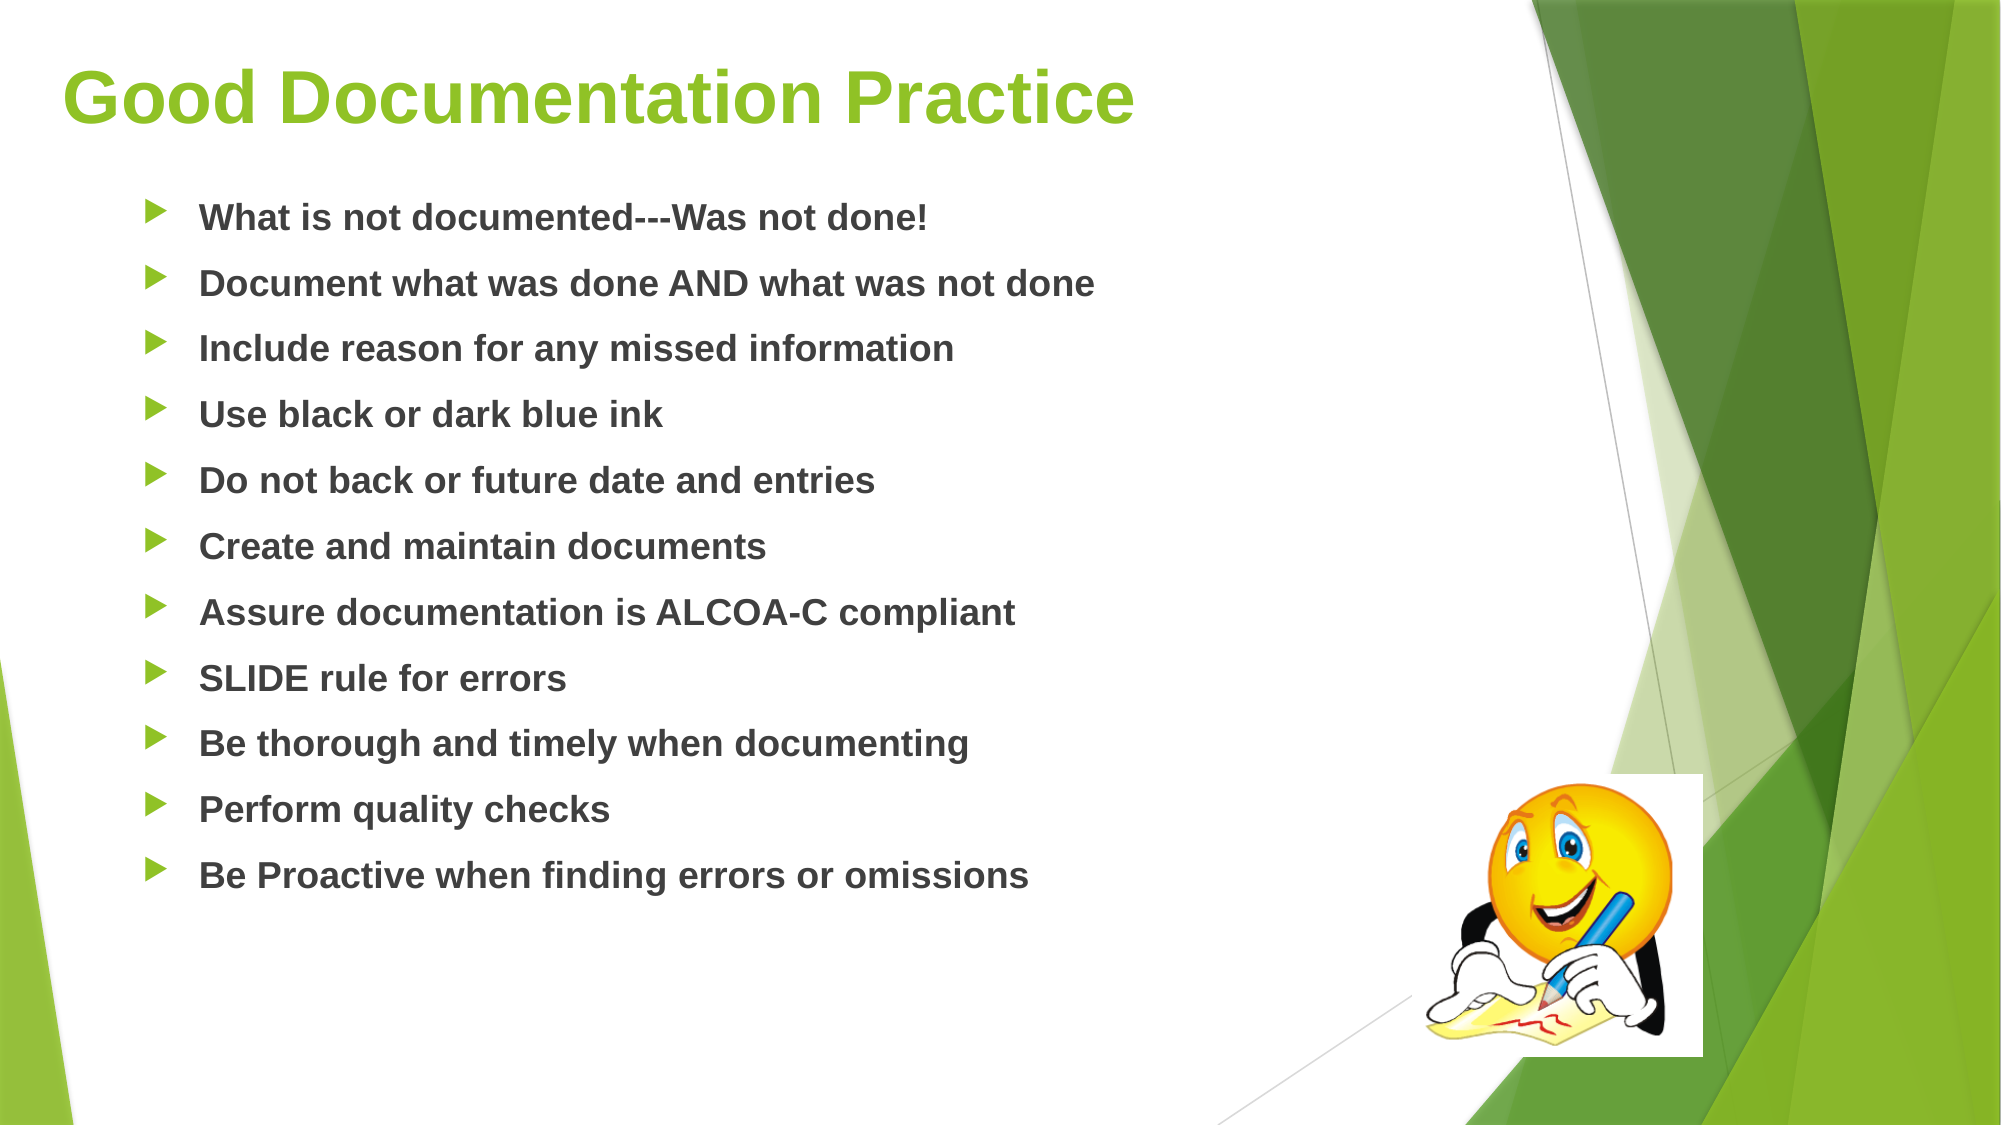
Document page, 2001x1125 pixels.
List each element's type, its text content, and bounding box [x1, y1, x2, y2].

list What is not documented---Was not done! Document what was done AND what was not done Include reason for any missed information Use black or dark blue ink Do not back or future date and entries Create and maintain documents Assure documentation is ALCOA-C compliant SLIDE rule for errors Be thorough and timely when documenting Perform quality checks Be Proactive when finding errors or omissions [127, 185, 1478, 1125]
title Good Documentation Practice [47, 40, 1703, 153]
picture [1411, 774, 1704, 1057]
